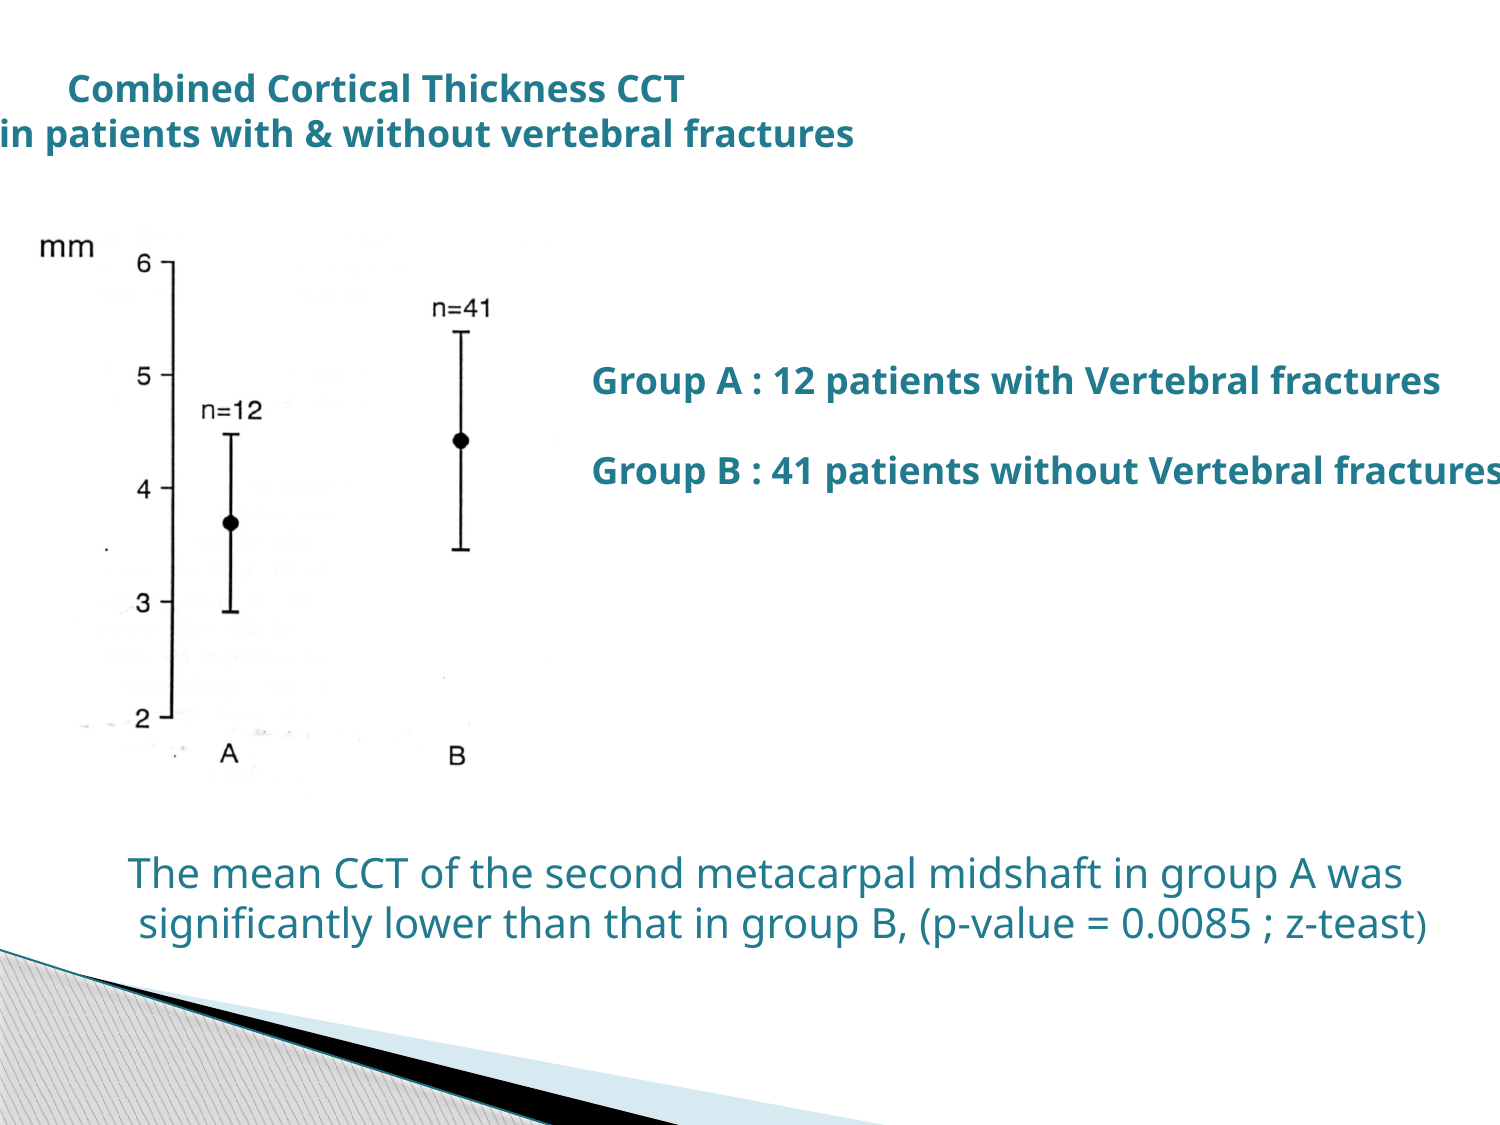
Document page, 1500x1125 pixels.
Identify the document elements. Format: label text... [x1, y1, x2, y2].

text_box Combined Cortical Thickness CCT in patients with & without vertebral fractures [0, 57, 871, 162]
text_box The mean CCT of the second metacarpal midshaft in group A was significantly lower than that in group B, (p-value = 0.0085 ; z-teast) [112, 839, 1442, 955]
picture [4, 221, 581, 795]
text_box Group A : 12 patients with Vertebral fractures Group B : 41 patients without Vertebral fractures [585, 349, 1500, 500]
